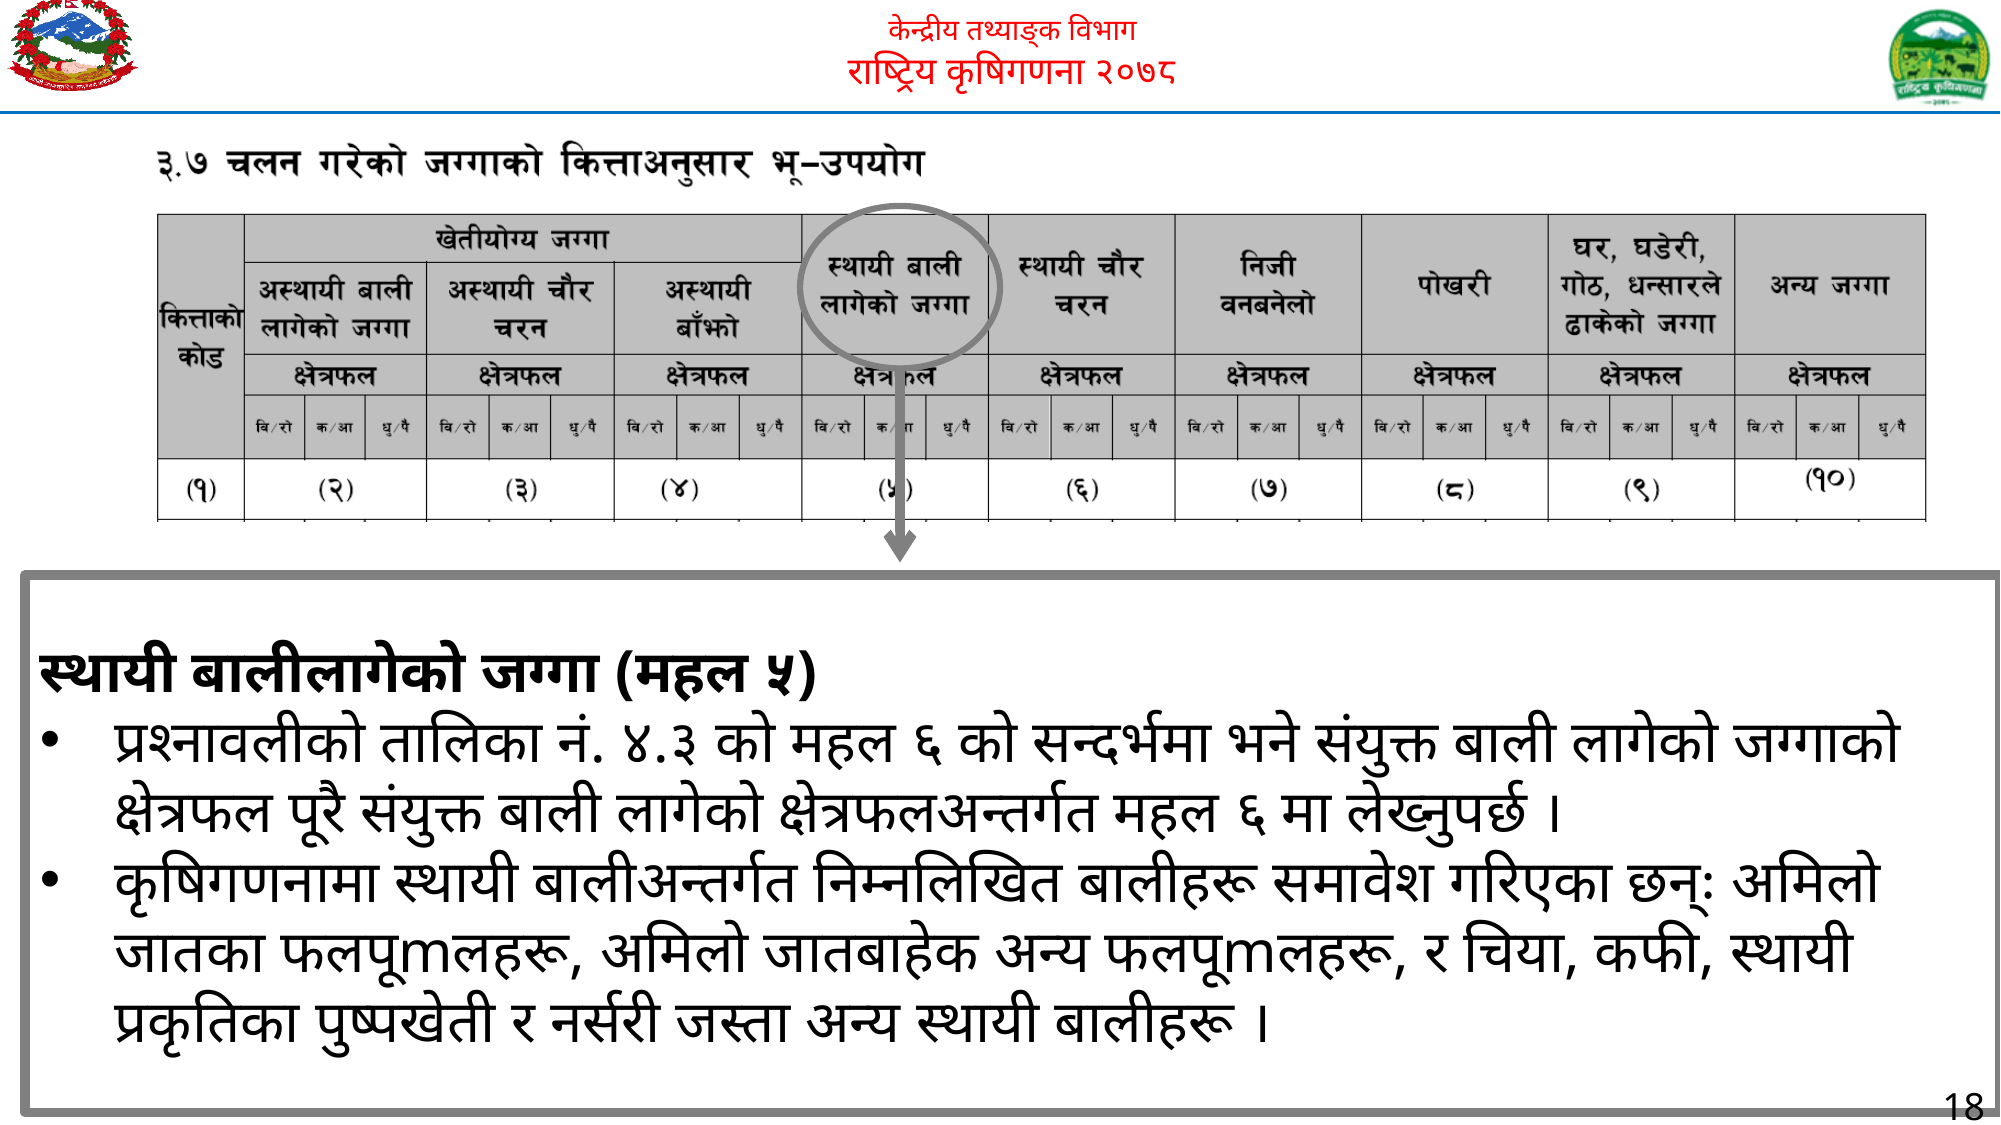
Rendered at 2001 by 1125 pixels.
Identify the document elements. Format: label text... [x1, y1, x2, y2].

text_box स्थायी बालीलागेको जग्गा (महल ५) प्रश्नावलीको तालिका नं. ४.३ को महल ६ को सन्दर्भमा भने संयुक्त बाली लागेको जग्गाको क्षेत्रफल पूरै संयुक्त बाली लागेको क्षेत्रफलअन्तर्गत महल ६ मा लेख्नुपर्छ । कृषिगणनामा स्थायी बालीअन्तर्गत निम्नलिखित बालीहरू समावेश गरिएका छन्ः अमिलो जातका फलपूmलहरू, अमिलो जातबाहेक अन्य फलपूmलहरू, र चिया, कफी, स्थायी प्रकृतिका पुष्पखेती र नर्सरी जस्ता अन्य स्थायी बालीहरू । [23, 573, 2000, 1115]
picture [1887, 4, 1993, 110]
text_box 18 [1845, 1049, 2000, 1113]
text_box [133, 124, 1934, 563]
picture [7, 0, 138, 91]
